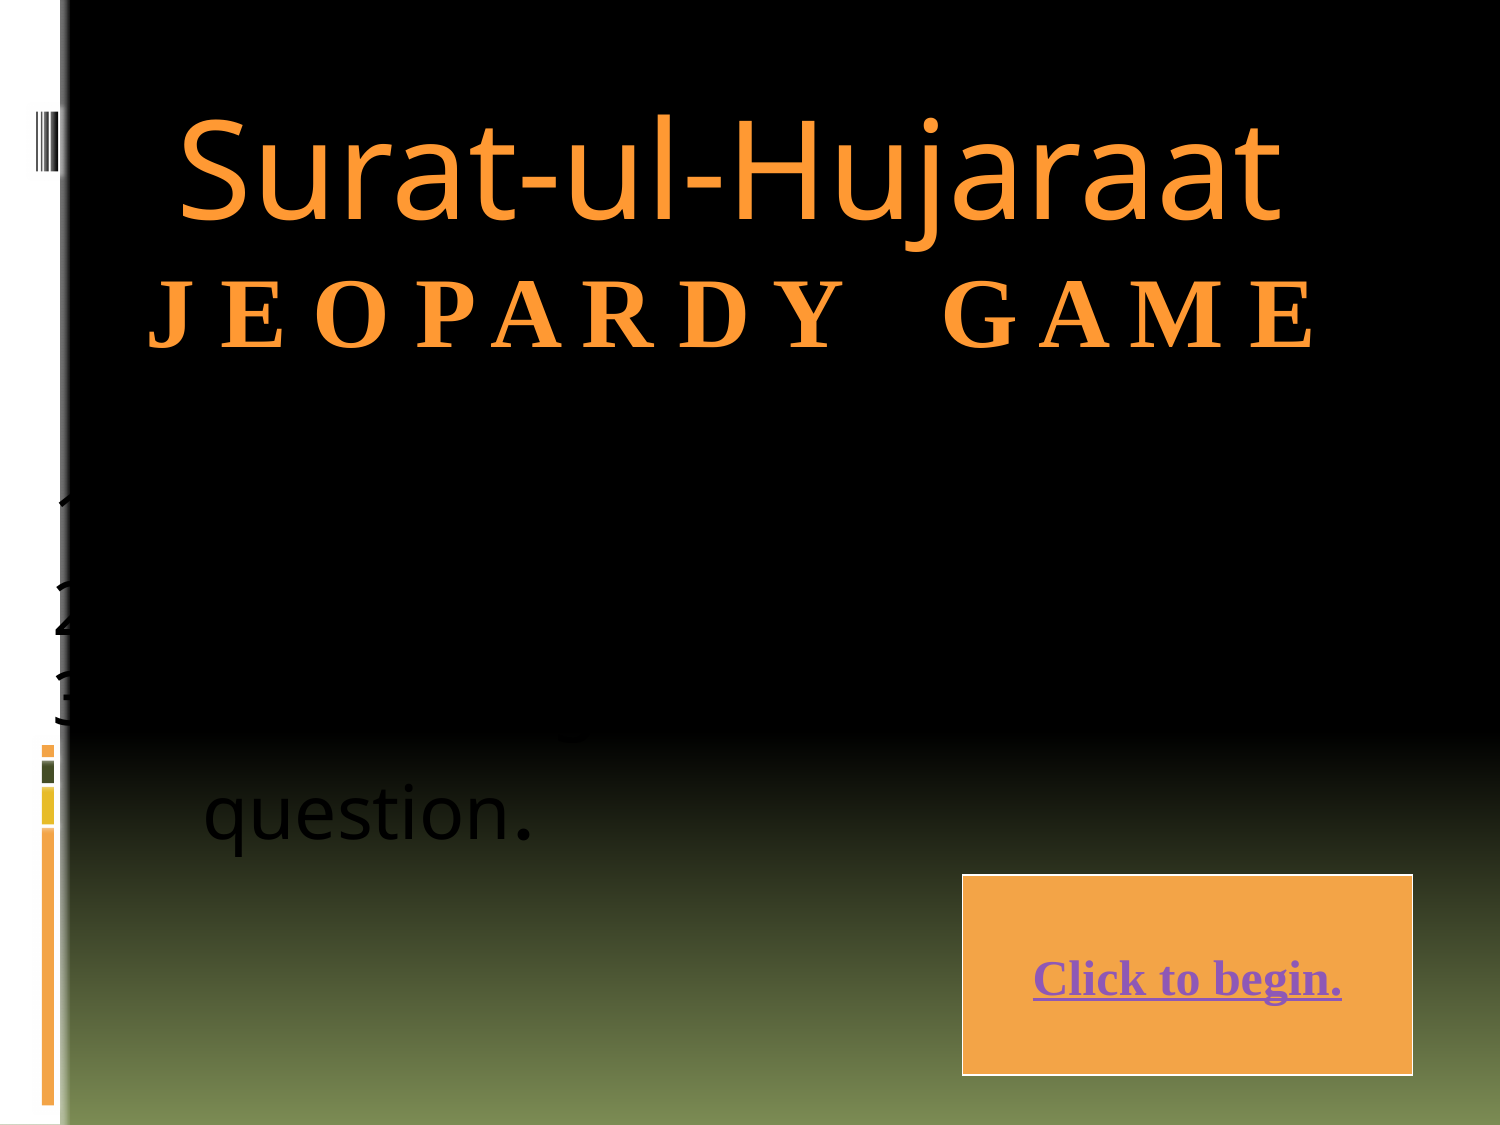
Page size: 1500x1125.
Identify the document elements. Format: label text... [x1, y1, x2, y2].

text_box Surat-ul-Hujaraat J E O P A R D Y G A M E [99, 74, 1363, 375]
text_box Choose a category. You will be given the answer. You must give the correct question. [37, 462, 1450, 868]
text_box Click to begin. [962, 875, 1413, 1076]
